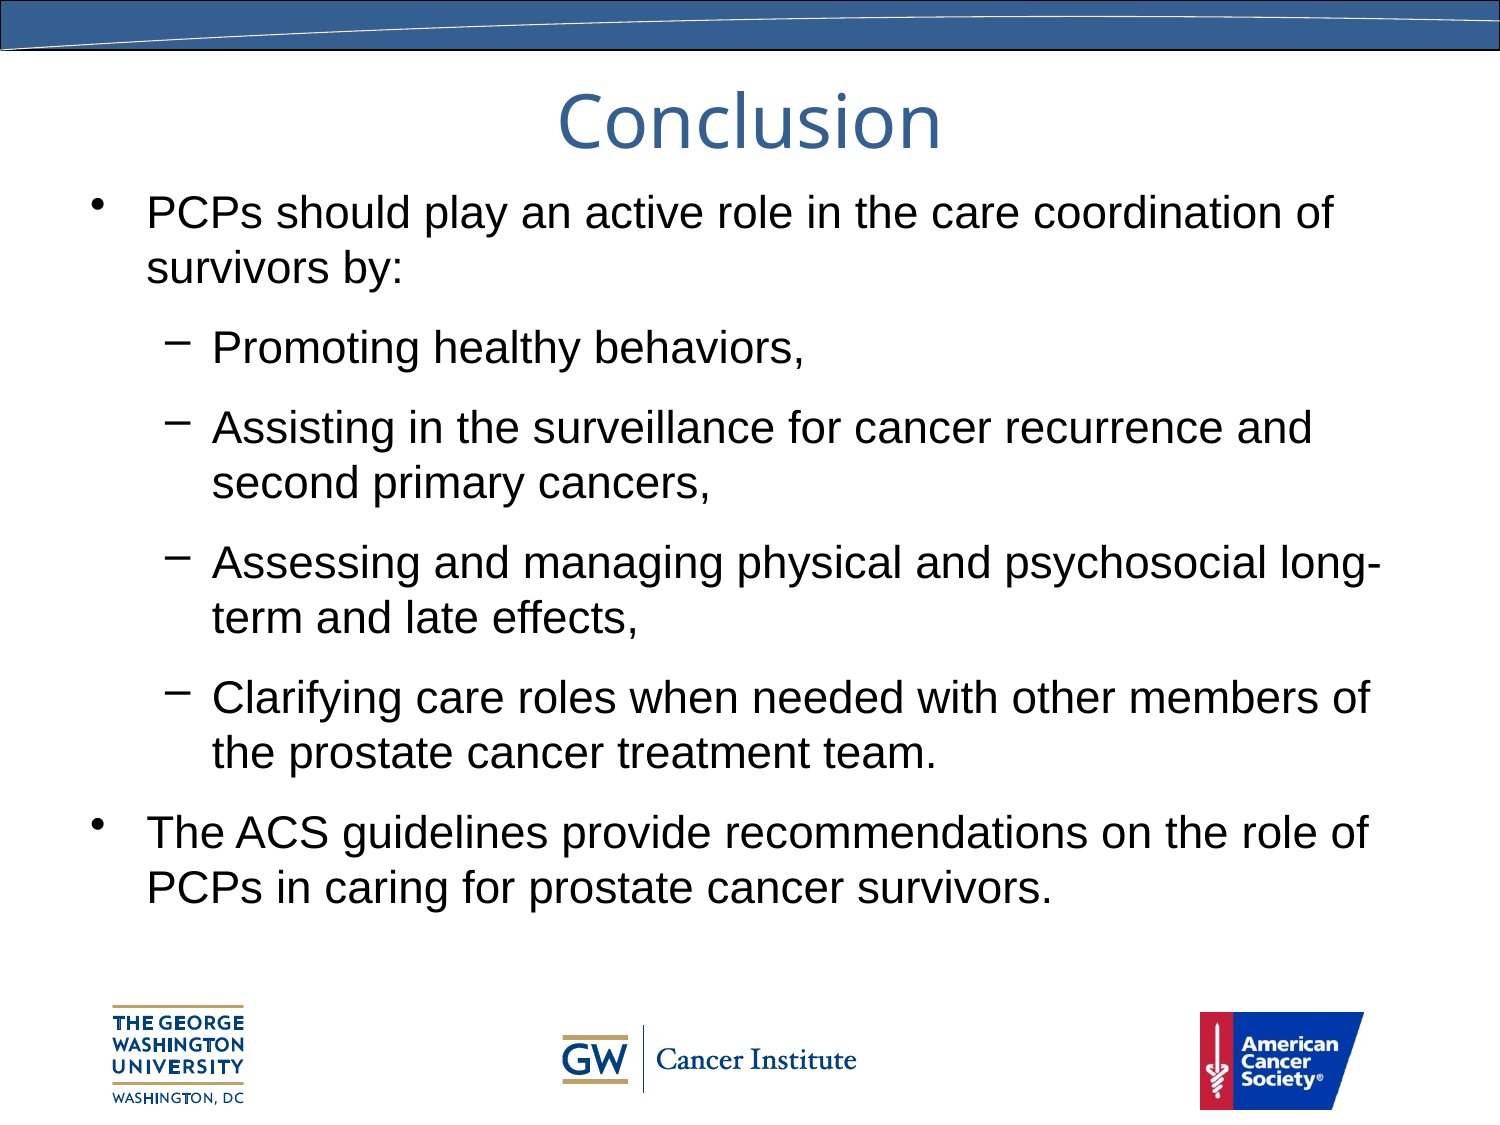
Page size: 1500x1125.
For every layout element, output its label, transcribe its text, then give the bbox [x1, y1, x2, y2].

picture [1200, 1012, 1364, 1110]
title Conclusion [75, 24, 1425, 174]
list PCPs should play an active role in the care coordination of survivors by: Promoting healthy behaviors, Assisting in the surveillance for cancer recurrence and second primary cancers, Assessing and managing physical and psychosocial long-term and late effects, Clarifying care roles when needed with other members of the prostate cancer treatment team. The ACS guidelines provide recommendations on the role of PCPs in caring for prostate cancer survivors. [75, 174, 1425, 918]
